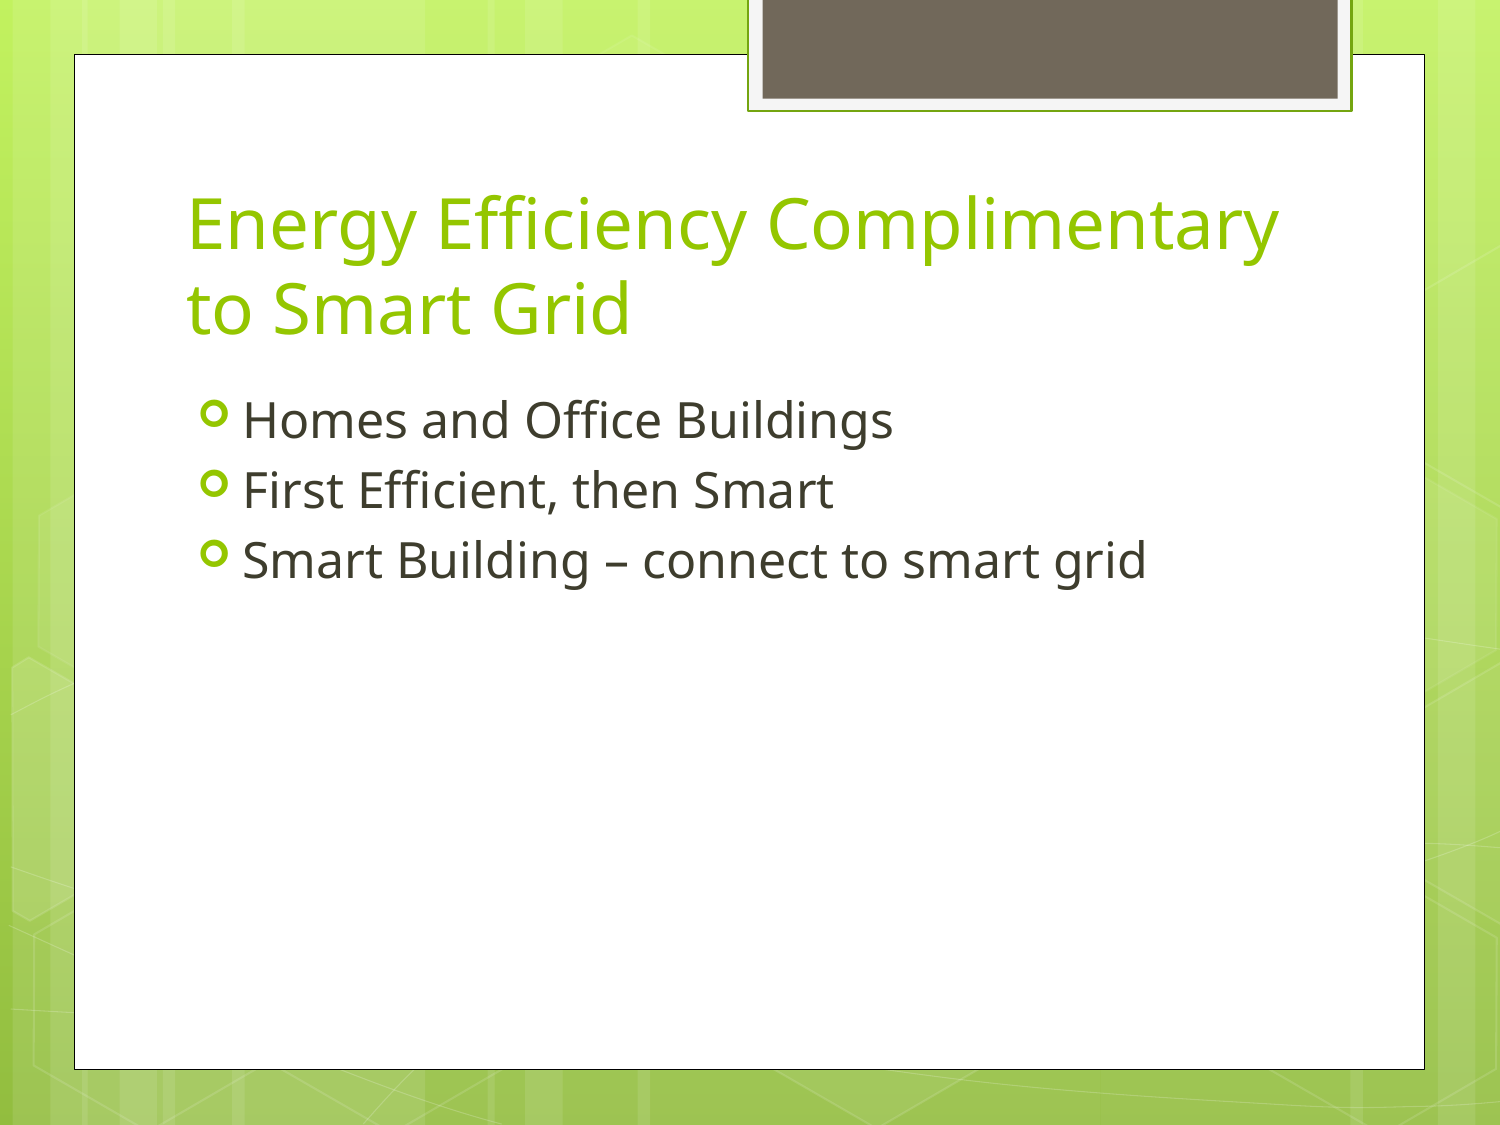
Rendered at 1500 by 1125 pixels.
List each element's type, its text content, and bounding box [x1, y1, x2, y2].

list Homes and Office Buildings First Efficient, then Smart Smart Building – connect to smart grid [171, 381, 1283, 957]
title Energy Efficiency Complimentary to Smart Grid [171, 168, 1324, 357]
